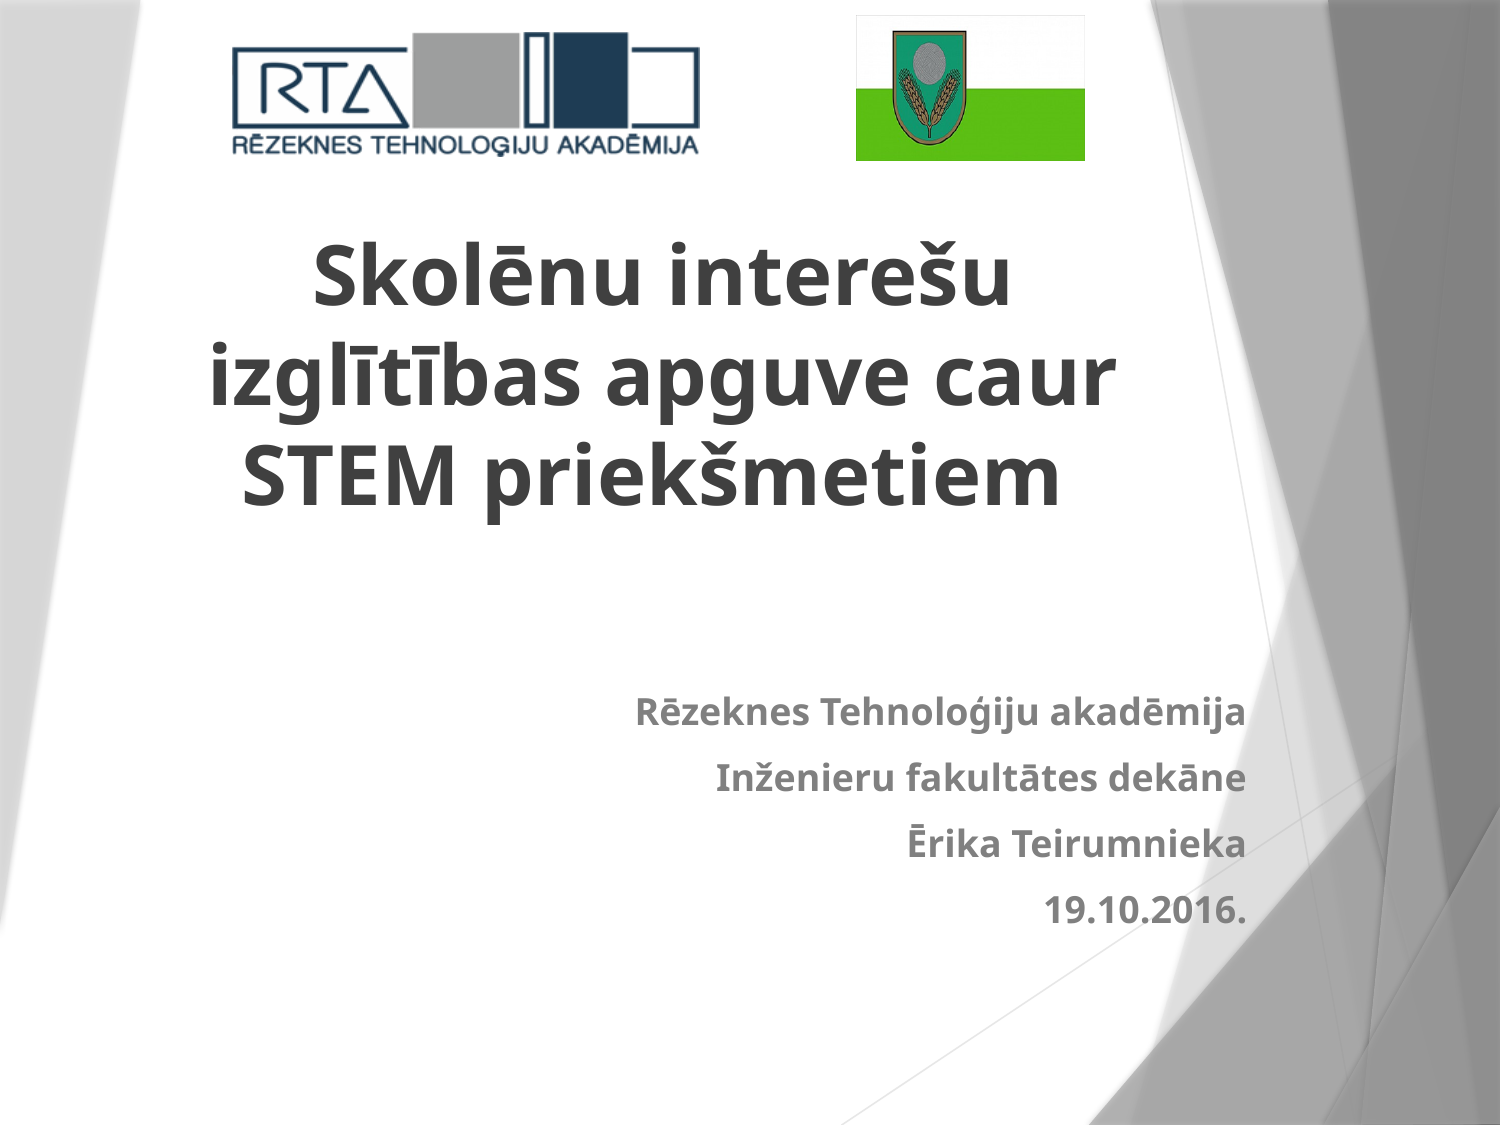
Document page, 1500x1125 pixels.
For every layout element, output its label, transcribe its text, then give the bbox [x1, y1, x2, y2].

subtitle Rēzeknes Tehnoloģiju akadēmija Inženieru fakultātes dekāne Ērika Teirumnieka 19.10.2016. [135, 680, 1263, 965]
title Skolēnu interešu izglītības apguve caur STEM priekšmetiem [185, 394, 1142, 665]
picture [232, 32, 700, 158]
picture [855, 14, 1086, 162]
